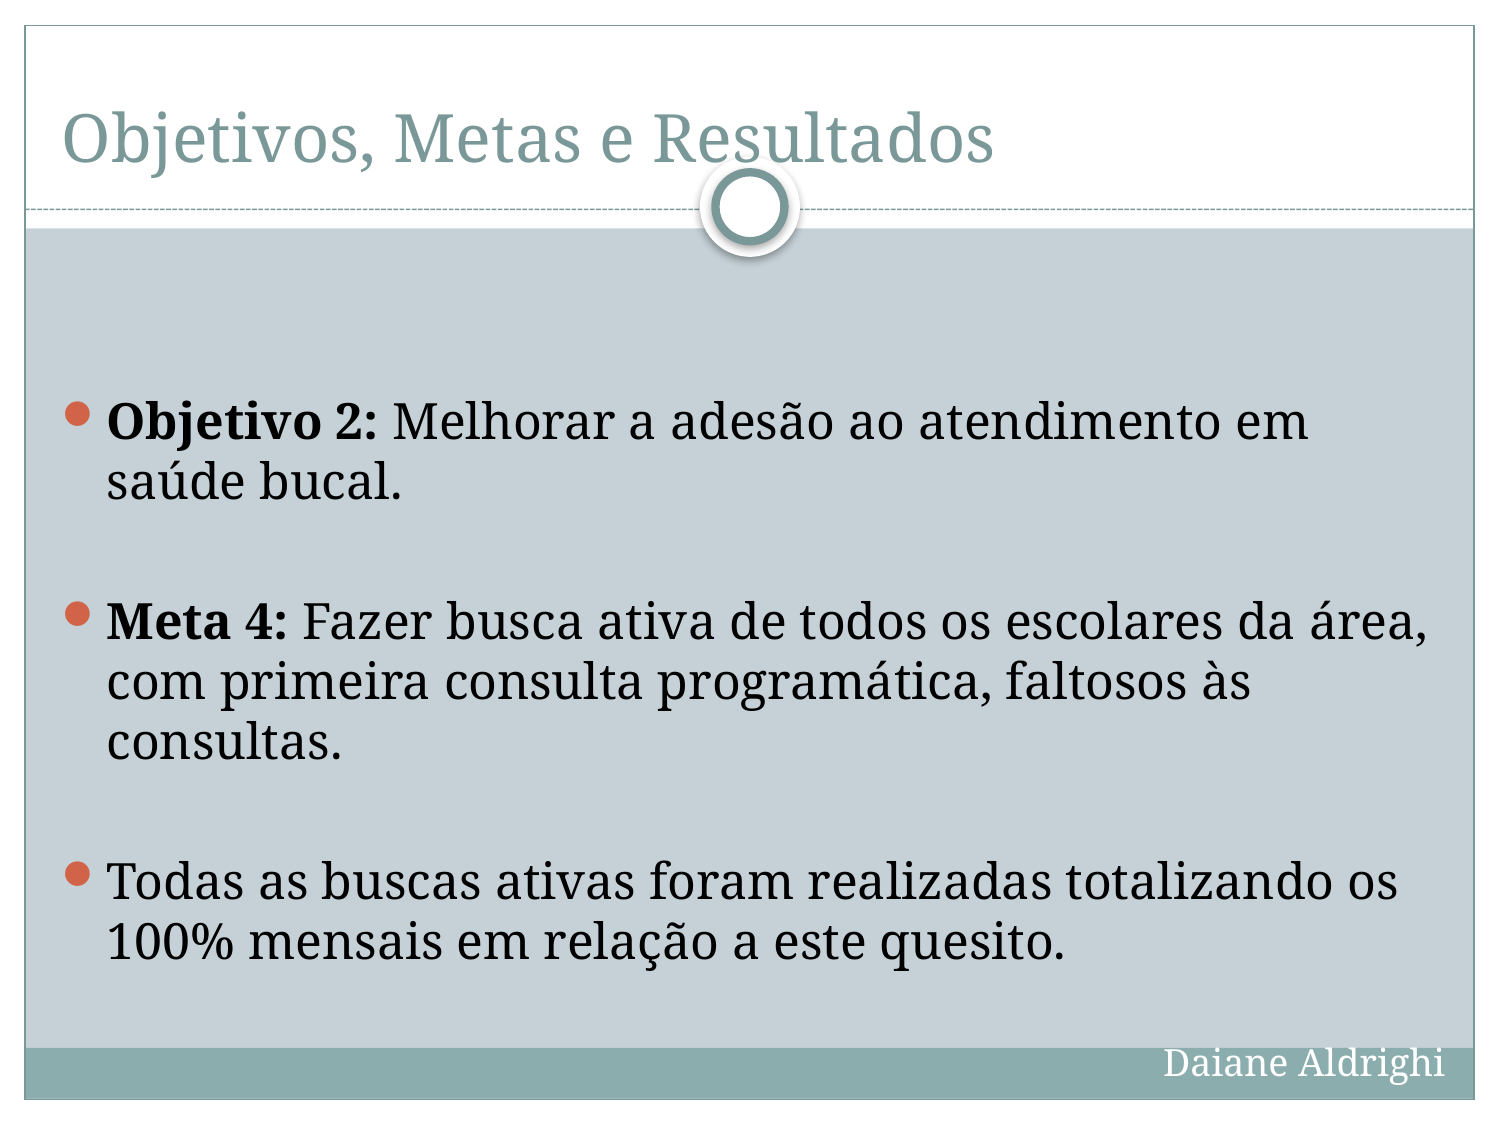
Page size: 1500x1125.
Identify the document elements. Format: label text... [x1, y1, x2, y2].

text_box Daiane Aldrighi [1148, 1031, 1500, 1091]
list Objetivo 2: Melhorar a adesão ao atendimento em saúde bucal. Meta 4: Fazer busca ativa de todos os escolares da área, com primeira consulta programática, faltosos às consultas. Todas as buscas ativas foram realizadas totalizando os 100% mensais em relação a este quesito. [46, 234, 1465, 1043]
title Objetivos, Metas e Resultados [46, 58, 1447, 184]
